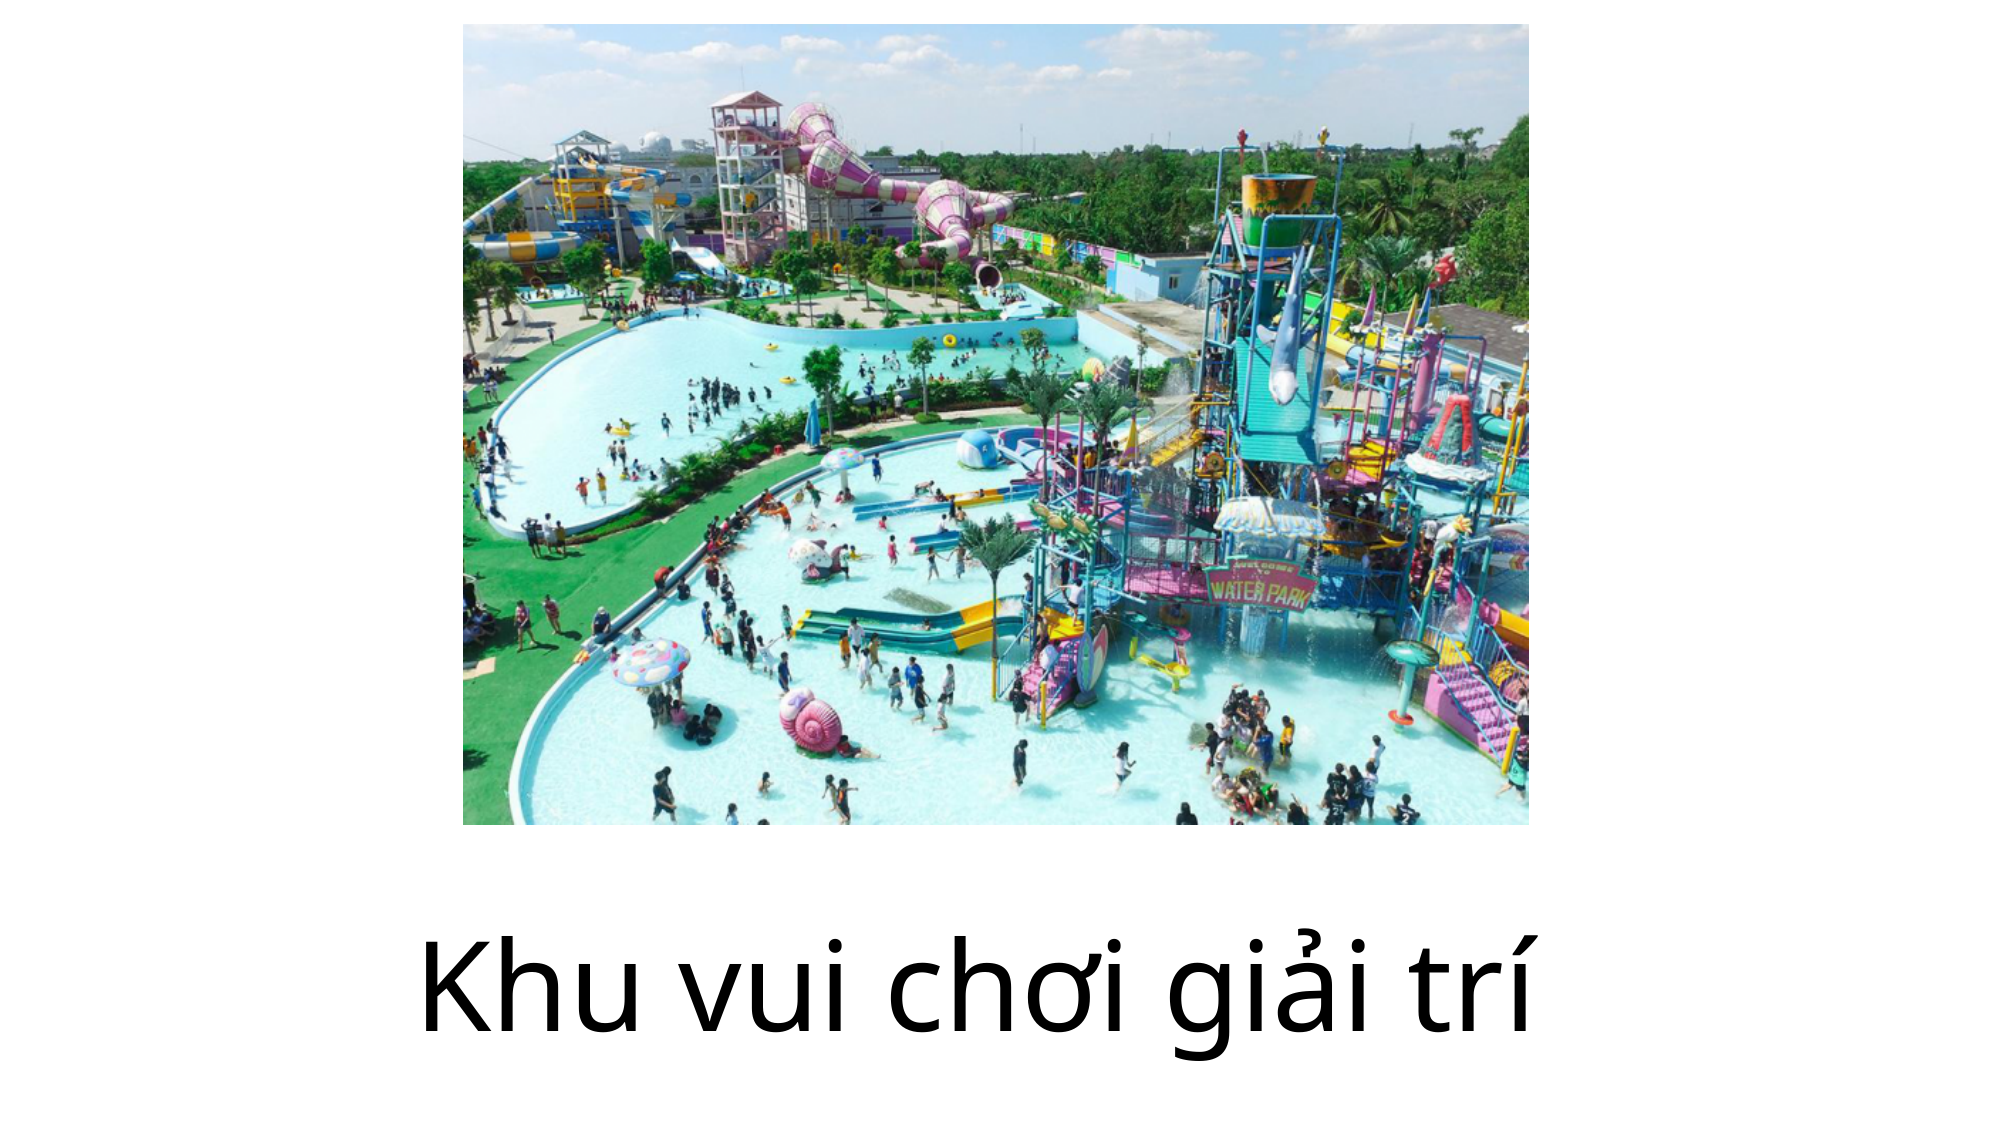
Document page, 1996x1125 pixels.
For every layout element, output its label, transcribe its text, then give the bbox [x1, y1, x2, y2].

text_box Khu vui chơi giải trí [224, 937, 1727, 1046]
picture [462, 24, 1529, 825]
